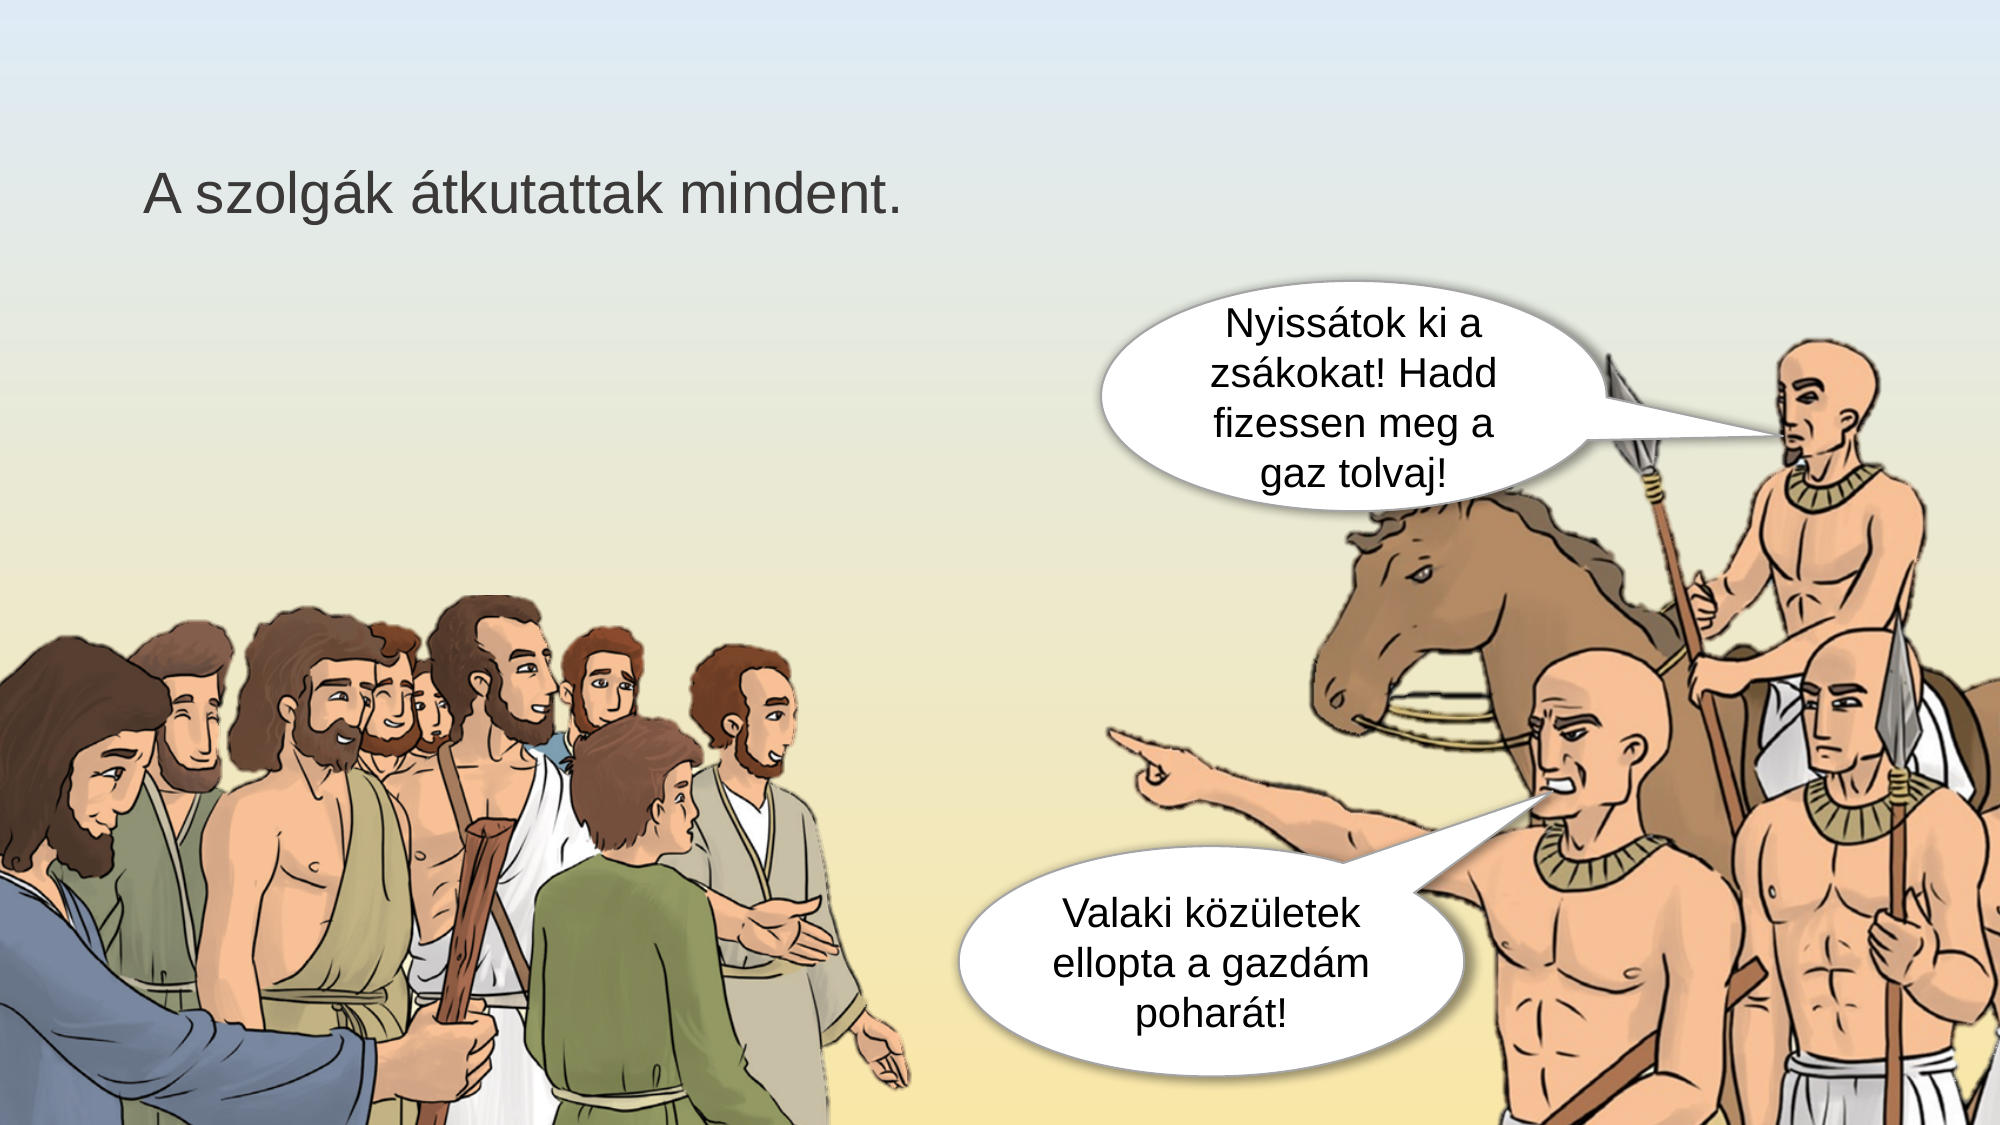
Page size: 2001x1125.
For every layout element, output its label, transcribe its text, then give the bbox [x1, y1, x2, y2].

picture [0, 595, 940, 1125]
picture [1061, 327, 2000, 1125]
text_box A szolgák átkutattak mindent. [129, 147, 982, 233]
text_box Nyissátok ki a zsákokat! Hadd fizessen meg a gaz tolvaj! [1149, 279, 1559, 327]
text_box Valaki közületek ellopta a gazdám poharát! [957, 867, 1061, 1055]
